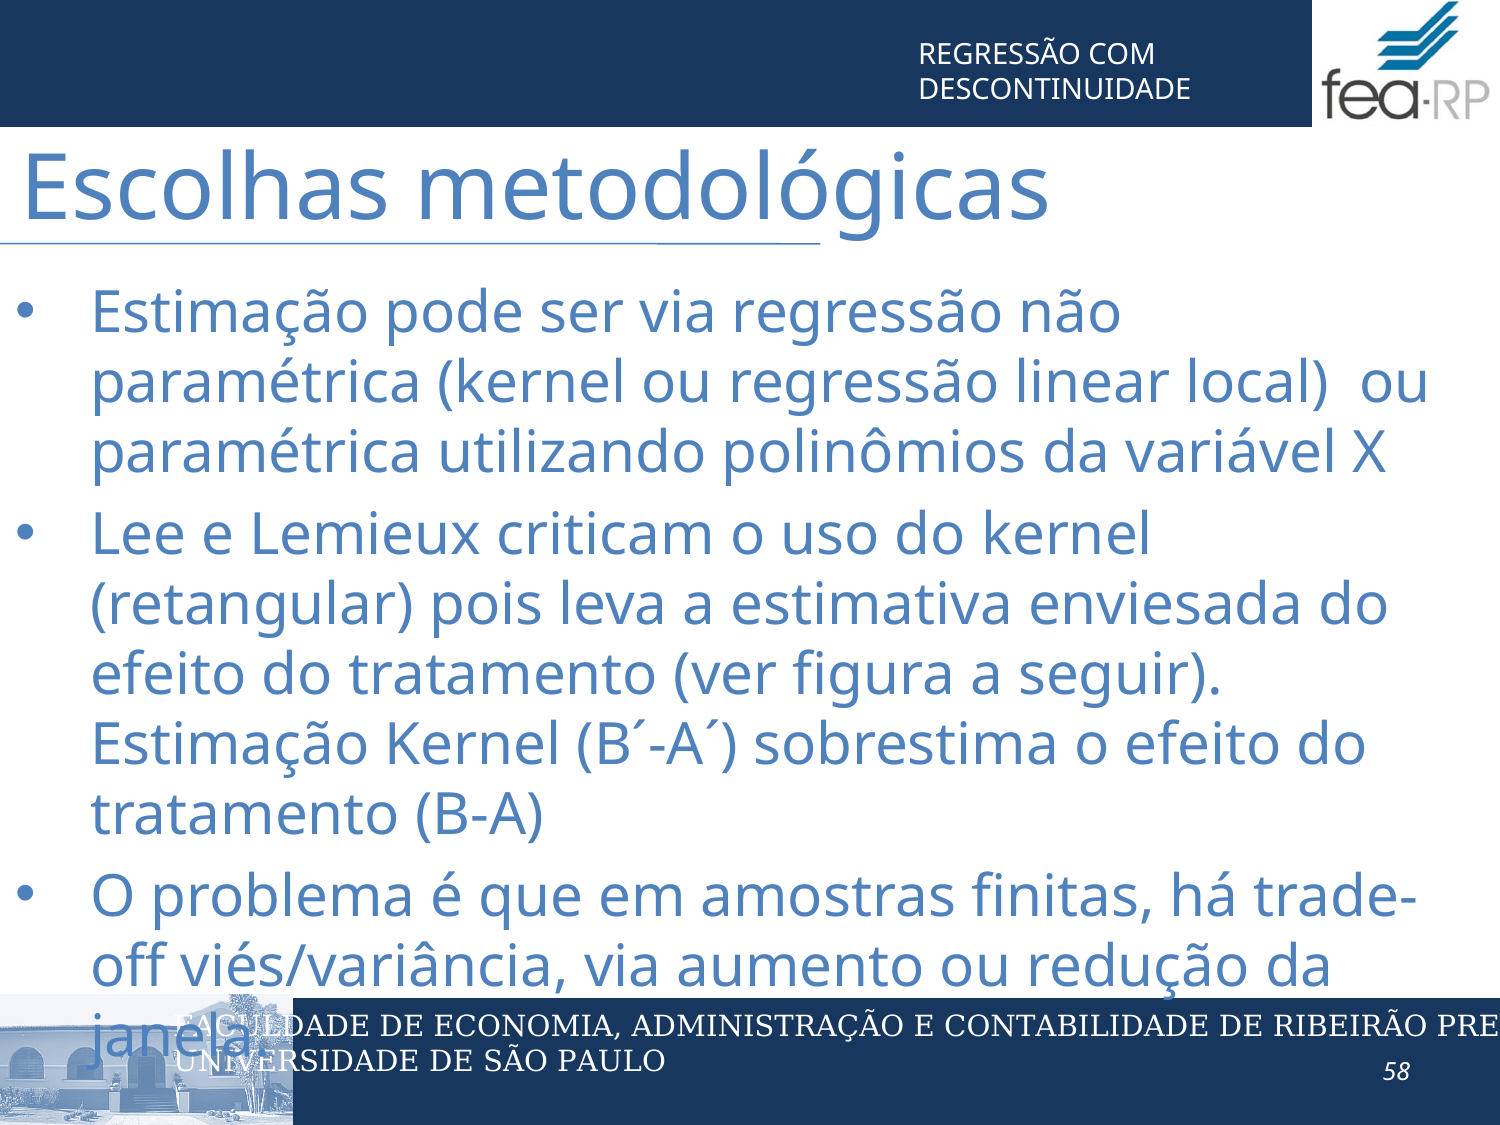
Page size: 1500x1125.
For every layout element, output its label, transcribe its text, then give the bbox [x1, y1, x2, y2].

text_box 58 [1074, 1042, 1425, 1103]
list Estimação pode ser via regressão não paramétrica (kernel ou regressão linear local) ou paramétrica utilizando polinômios da variável X Lee e Lemieux criticam o uso do kernel (retangular) pois leva a estimativa enviesada do efeito do tratamento (ver figura a seguir). Estimação Kernel (B´-A´) sobrestima o efeito do tratamento (B-A) O problema é que em amostras finitas, há trade-off viés/variância, via aumento ou redução da janela. [0, 266, 1471, 912]
picture [1312, 0, 1500, 127]
title Escolhas metodológicas [5, 113, 1356, 253]
